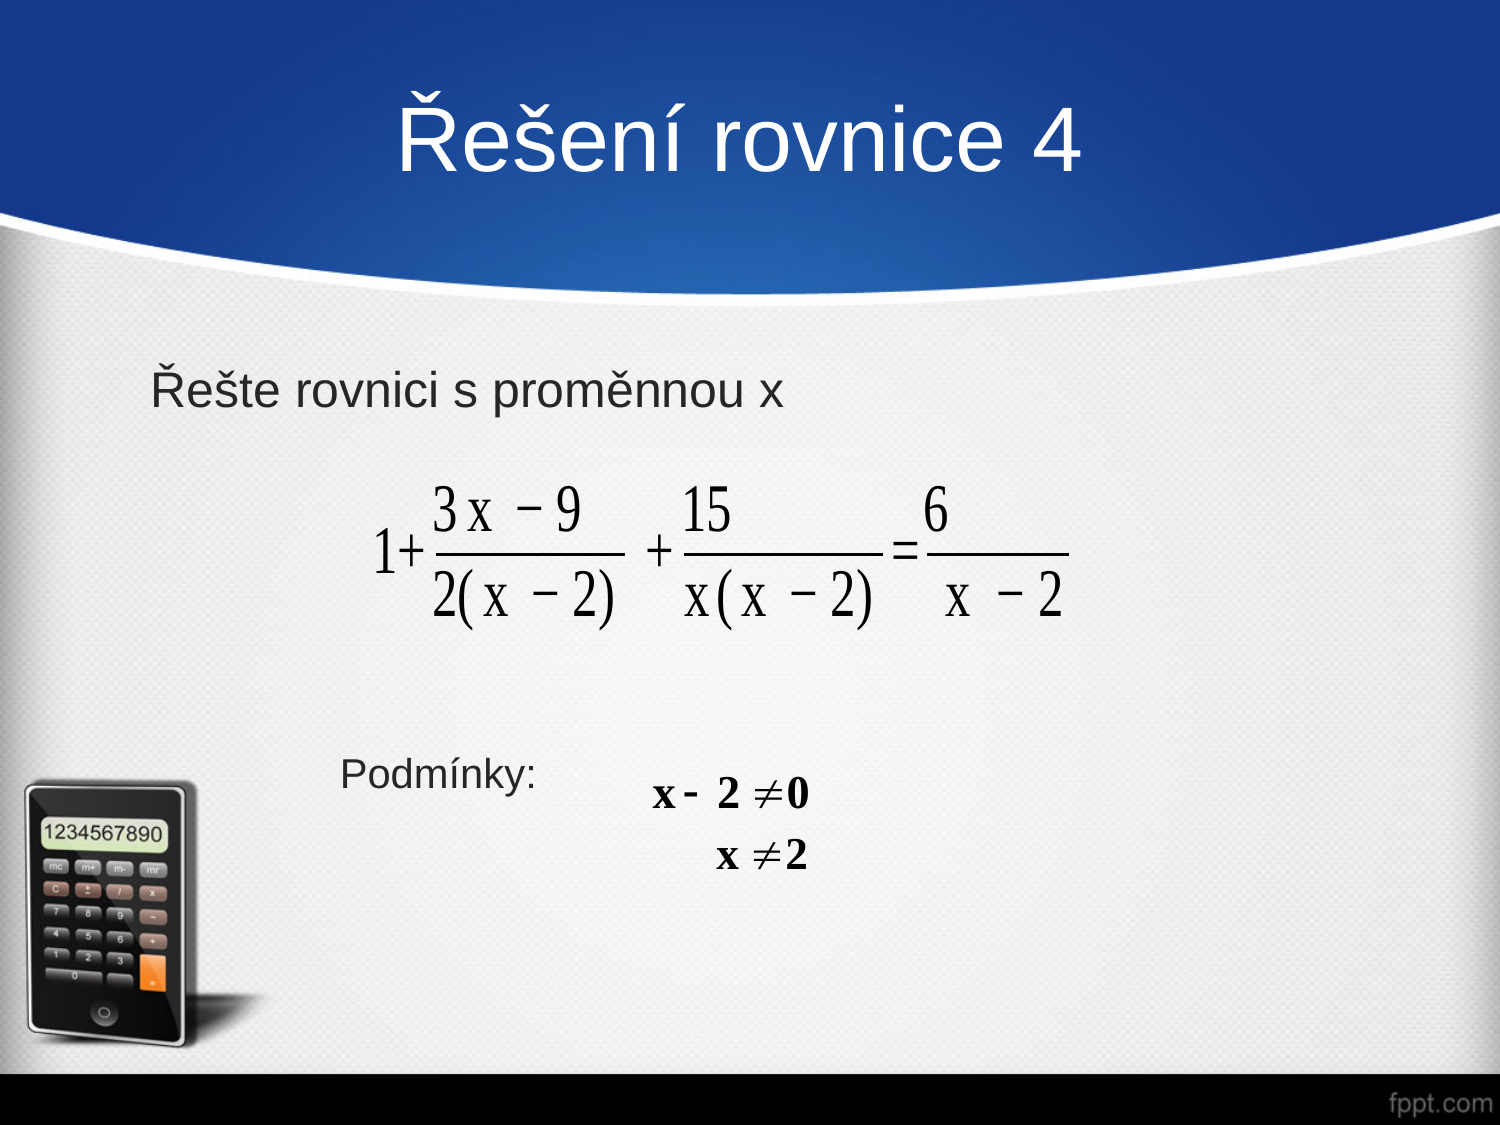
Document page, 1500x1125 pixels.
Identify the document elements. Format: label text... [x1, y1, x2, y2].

text_box Řešte rovnici s proměnnou x [135, 349, 916, 433]
title Řešení rovnice 4 [64, 54, 1415, 216]
text_box Podmínky: [324, 739, 614, 823]
picture [0, 1, 1500, 1125]
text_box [645, 765, 816, 878]
